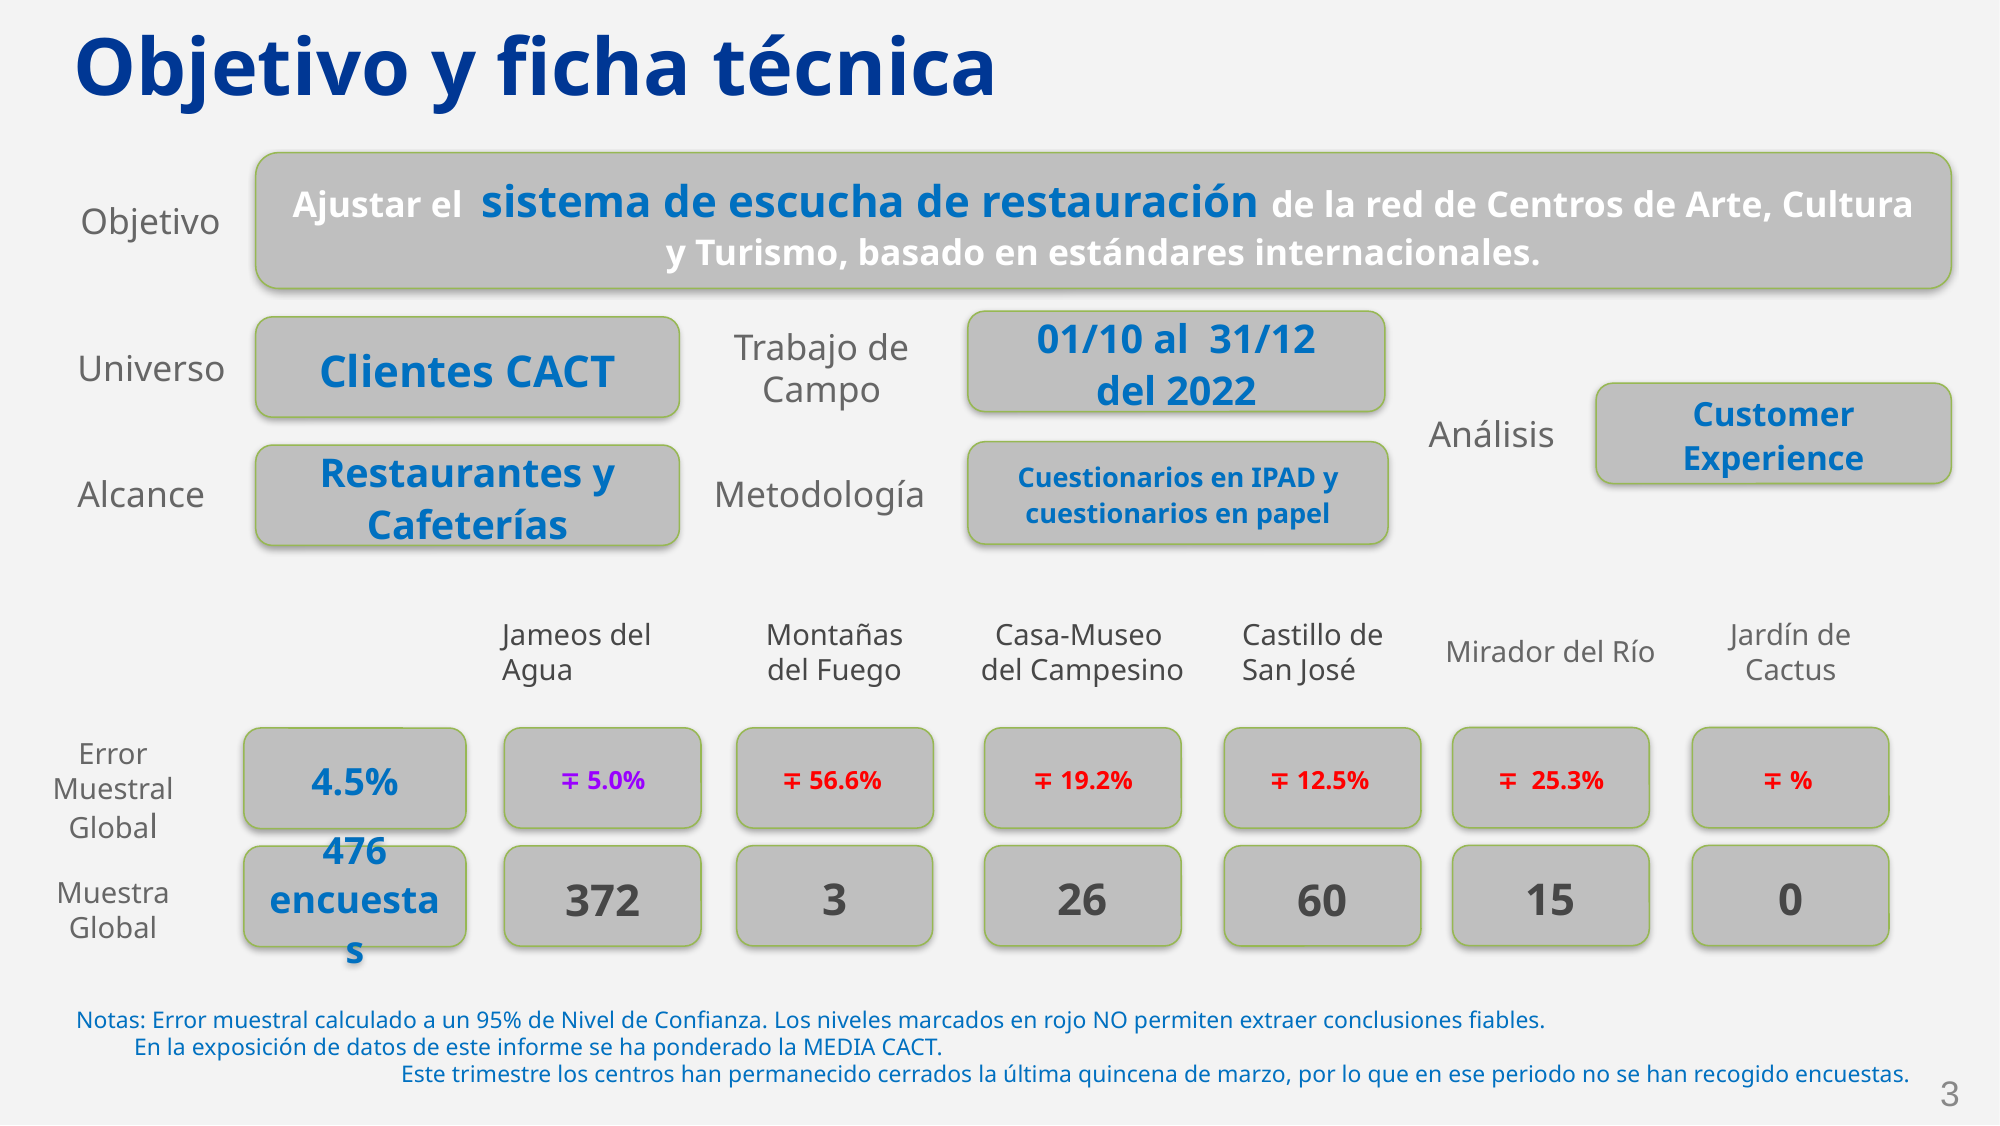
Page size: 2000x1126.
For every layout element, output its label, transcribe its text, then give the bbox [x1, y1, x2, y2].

text_box Jardín de Cactus [1692, 597, 1889, 704]
text_box Ajustar el sistema de escucha de restauración de la red de Centros de Arte, Cultura y Turismo, basado en estándares internacionales. [255, 152, 1952, 289]
text_box Trabajo de Campo [679, 315, 964, 419]
text_box Alcance [36, 462, 250, 524]
text_box Universo [47, 336, 249, 398]
text_box ∓ 25.3% [1452, 727, 1650, 828]
text_box ∓ % [1692, 727, 1889, 828]
text_box Metodología [684, 462, 962, 524]
text_box Notas: Error muestral calculado a un 95% de Nivel de Confianza. Los niveles marcados en rojo NO permiten extraer conclusiones fiables. En la exposición de datos de este informe se ha ponderado la MEDIA CACT. Este trimestre los centros han permanecido cerrados la última quincena de marzo, por lo que en ese periodo no se han recogido encuestas. [55, 996, 1953, 1126]
text_box Análisis [1387, 402, 1590, 464]
text_box Muestra Global [0, 865, 229, 954]
text_box 0 [1692, 845, 1889, 946]
slide_number 3 [1609, 1062, 1960, 1122]
text_box Error Muestral Global [0, 725, 227, 855]
text_box 476 encuestas [243, 846, 467, 947]
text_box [483, 597, 1422, 947]
text_box Mirador del Río [1422, 597, 1681, 704]
text_box Cuestionarios en IPAD y cuestionarios en papel [967, 441, 1389, 545]
text_box 01/10 al 31/12 del 2022 [967, 311, 1385, 412]
text_box Objetivo [46, 190, 249, 251]
title Objetivo y ficha técnica [55, 2, 1934, 126]
text_box 4.5% [243, 727, 467, 829]
text_box Customer Experience [1596, 383, 1952, 484]
text_box 15 [1452, 845, 1650, 946]
text_box Restaurantes y Cafeterías [255, 445, 680, 546]
text_box Clientes CACT [255, 316, 679, 418]
